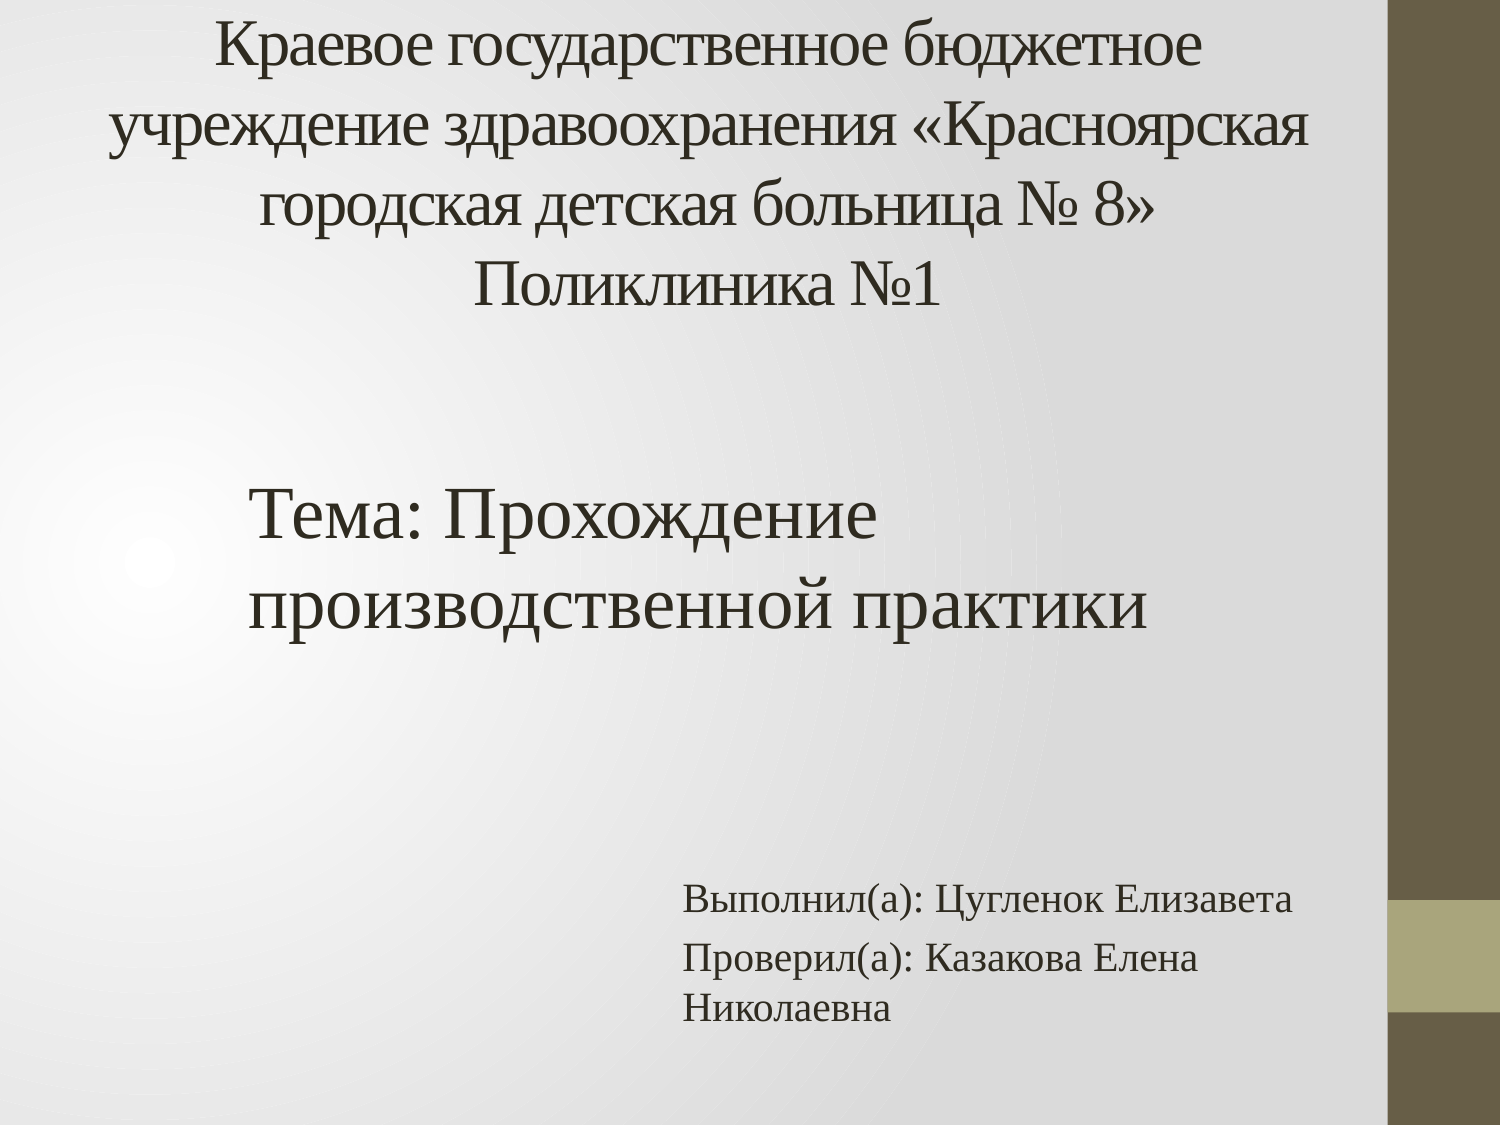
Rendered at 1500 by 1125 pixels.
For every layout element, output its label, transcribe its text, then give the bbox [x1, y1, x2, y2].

title Краевое государственное бюджетное учреждение здравоохранения «Красноярская городская детская больница № 8» Поликлиника №1 [76, 0, 1341, 327]
text_box Тема: Прохождение производственной практики [233, 456, 1238, 651]
subtitle Выполнил(а): Цугленок Елизавета Проверил(а): Казакова Елена Николаевна [667, 863, 1388, 1125]
